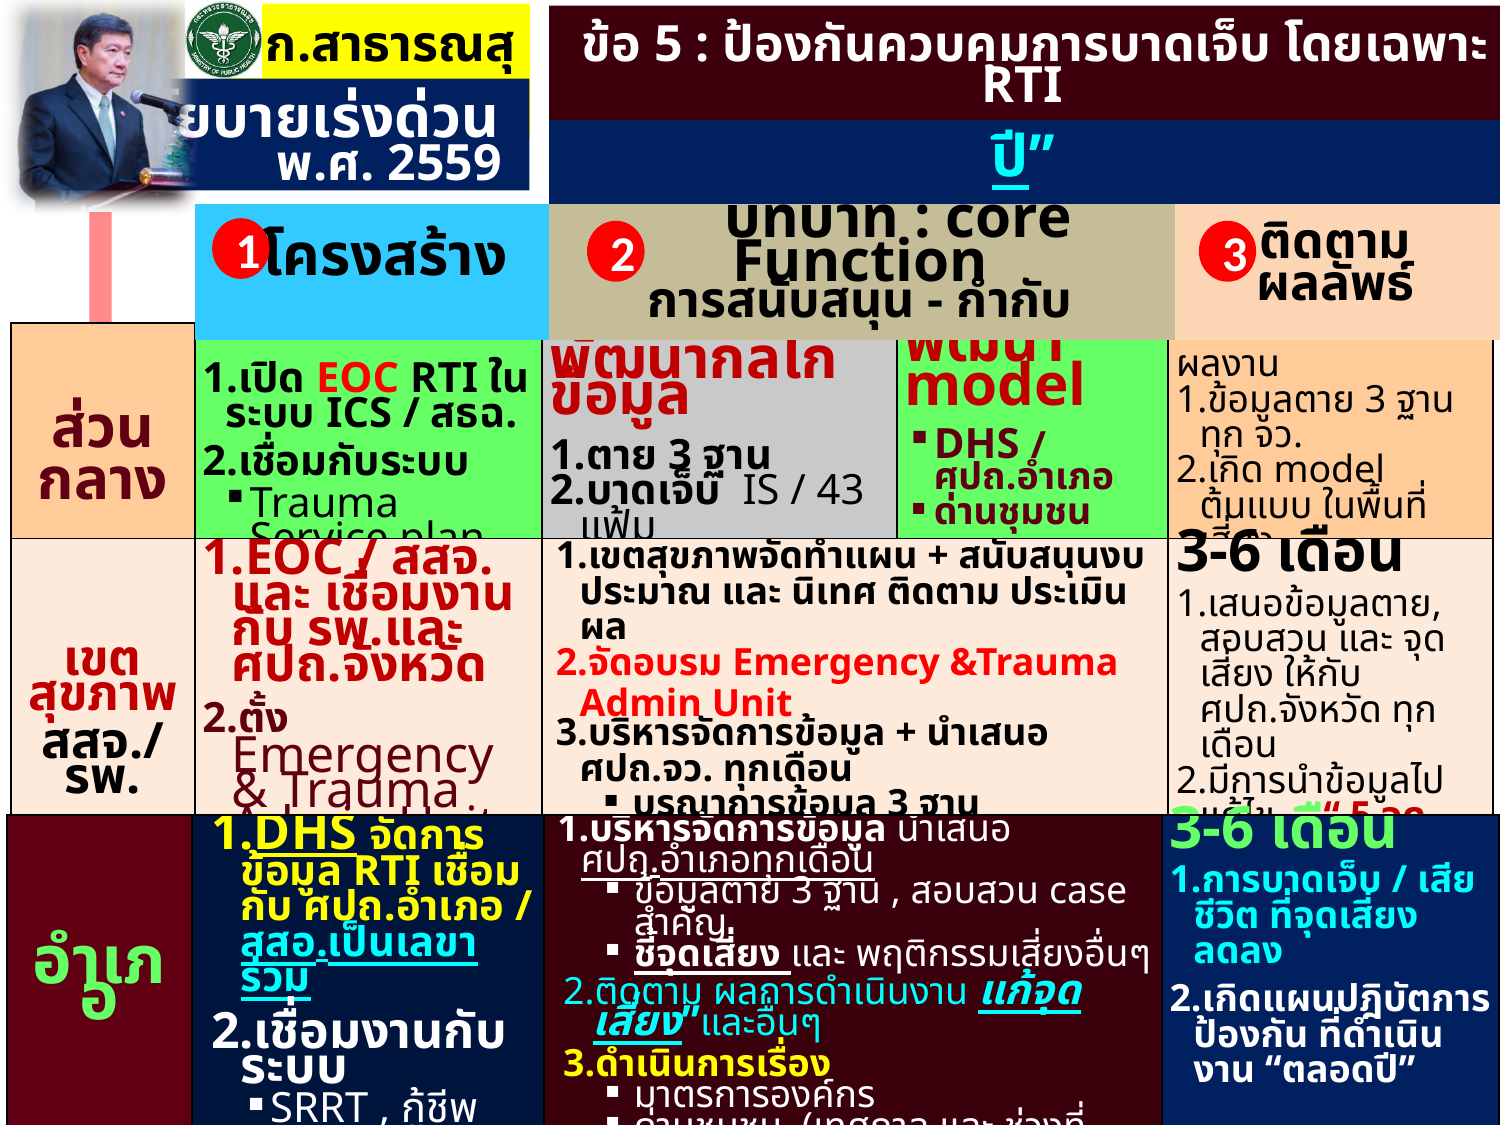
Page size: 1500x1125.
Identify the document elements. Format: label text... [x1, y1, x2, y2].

table_header อำเภอ [8, 816, 191, 1125]
table_header เขตสุขภาพจัดทำแผน + สนับสนุนงบประมาณ และ นิเทศ ติดตาม ประเมินผล จัดอบรม Emergency &Trauma Admin Unit บริหารจัดการข้อมูล + นำเสนอ ศปถ.จว. ทุกเดือน บูรณาการข้อมูล 3 ฐาน สอบสวน case สำคัญ วิเคราะห์ + นำเสนอ “ 5 จุดเสี่ยง” ที่ต้องแก้ไข [543, 539, 1167, 814]
table_header ส่วน กลาง [12, 324, 194, 538]
text_box [87, 225, 114, 322]
table_header โครงสร้าง [195, 204, 549, 340]
table_header บทบาท : core Function การสนับสนุน - กำกับ [549, 204, 1175, 340]
table_header 3-6 เดือน การบาดเจ็บ / เสียชีวิต ที่จุดเสี่ยง ลดลง เกิดแผนปฎิบัตการป้องกัน ที่ดำเนินงาน “ตลอดปี” [1163, 816, 1498, 1125]
text_box ภาพรวม ข้อเสนอเพื่อสามารถดำเนินงานได้ “ตลอดปี” [549, 121, 1500, 204]
text_box 2 [584, 218, 647, 284]
table_header พัฒนากลไกข้อมูล ตาย 3 ฐาน บาดเจ็บ IS / 43 แฟ้ม สอบสวน case [543, 340, 896, 538]
table_header DHS จัดการข้อมูล RTI เชื่อมกับ ศปถ.อำเภอ / สสอ.เป็นเลขาร่วม เชื่อมงานกับ ระบบ SRRT , กู้ชีพ สพฉ. หน่วยงานอื่นๆ [193, 816, 543, 1125]
text_box 3 [1196, 218, 1259, 284]
text_box ก.สาธารณสุข [265, 3, 531, 139]
text_box นโยบายเร่งด่วน พ.ศ. 2559 [206, 78, 530, 191]
table_header 3-6 เดือน เสนอข้อมูลตาย, สอบสวน และ จุดเสี่ยง ให้กับ ศปถ.จังหวัด ทุกเดือน มีการนำข้อมูลไปแก้ไข “ 5 จุดเสี่ยง” /จว /ไตรมาส [1169, 539, 1492, 814]
table_header 3-6 เดือน เกิดผลงาน ข้อมูลตาย 3 ฐาน ทุก จว. เกิด model ต้นแบบ ในพื้นที่เสี่ยง เกิดข้อเสนอเชิงนโยบาย [1169, 340, 1492, 538]
text_box ข้อ 5 : ป้องกันควบคุมการบาดเจ็บ โดยเฉพาะ RTI [549, 5, 1500, 121]
table_header เขตสุขภาพ สสจ./รพ. [12, 539, 194, 814]
picture [0, 0, 262, 217]
table_header EOC / สสจ. และ เชื่อมงานกับ รพ.และ ศปถ.จังหวัด ตั้ง Emergency & Trauma Admin Unit รพ. ระดับ A S M1 [196, 539, 541, 814]
table_header บริหารจัดการข้อมูล นำเสนอ ศปถ.อำเภอทุกเดือน ข้อมูลตาย 3 ฐาน , สอบสวน case สำคัญ ชี้จุดเสี่ยง และ พฤติกรรมเสี่ยงอื่นๆ ติดตาม ผลการดำเนินงาน แก้จุดเสี่ยง”และอื่นๆ ดำเนินการเรื่อง มาตรการองค์กร ด่านชุมชน (เทศกาล และ ช่วงที่เสี่ยง) [545, 816, 1161, 1125]
text_box 1 [210, 216, 272, 281]
table_header พัฒนา model DHS / ศปถ.อำเภอ ด่านชุมชน มาตรการองค์กร [898, 340, 1167, 538]
table_header ติดตาม ผลลัพธ์ [1175, 204, 1500, 340]
table_header เปิด EOC RTI ในระบบ ICS / สธฉ. เชื่อมกับระบบ Trauma Service plan SRRT กรม คร. [196, 340, 541, 538]
